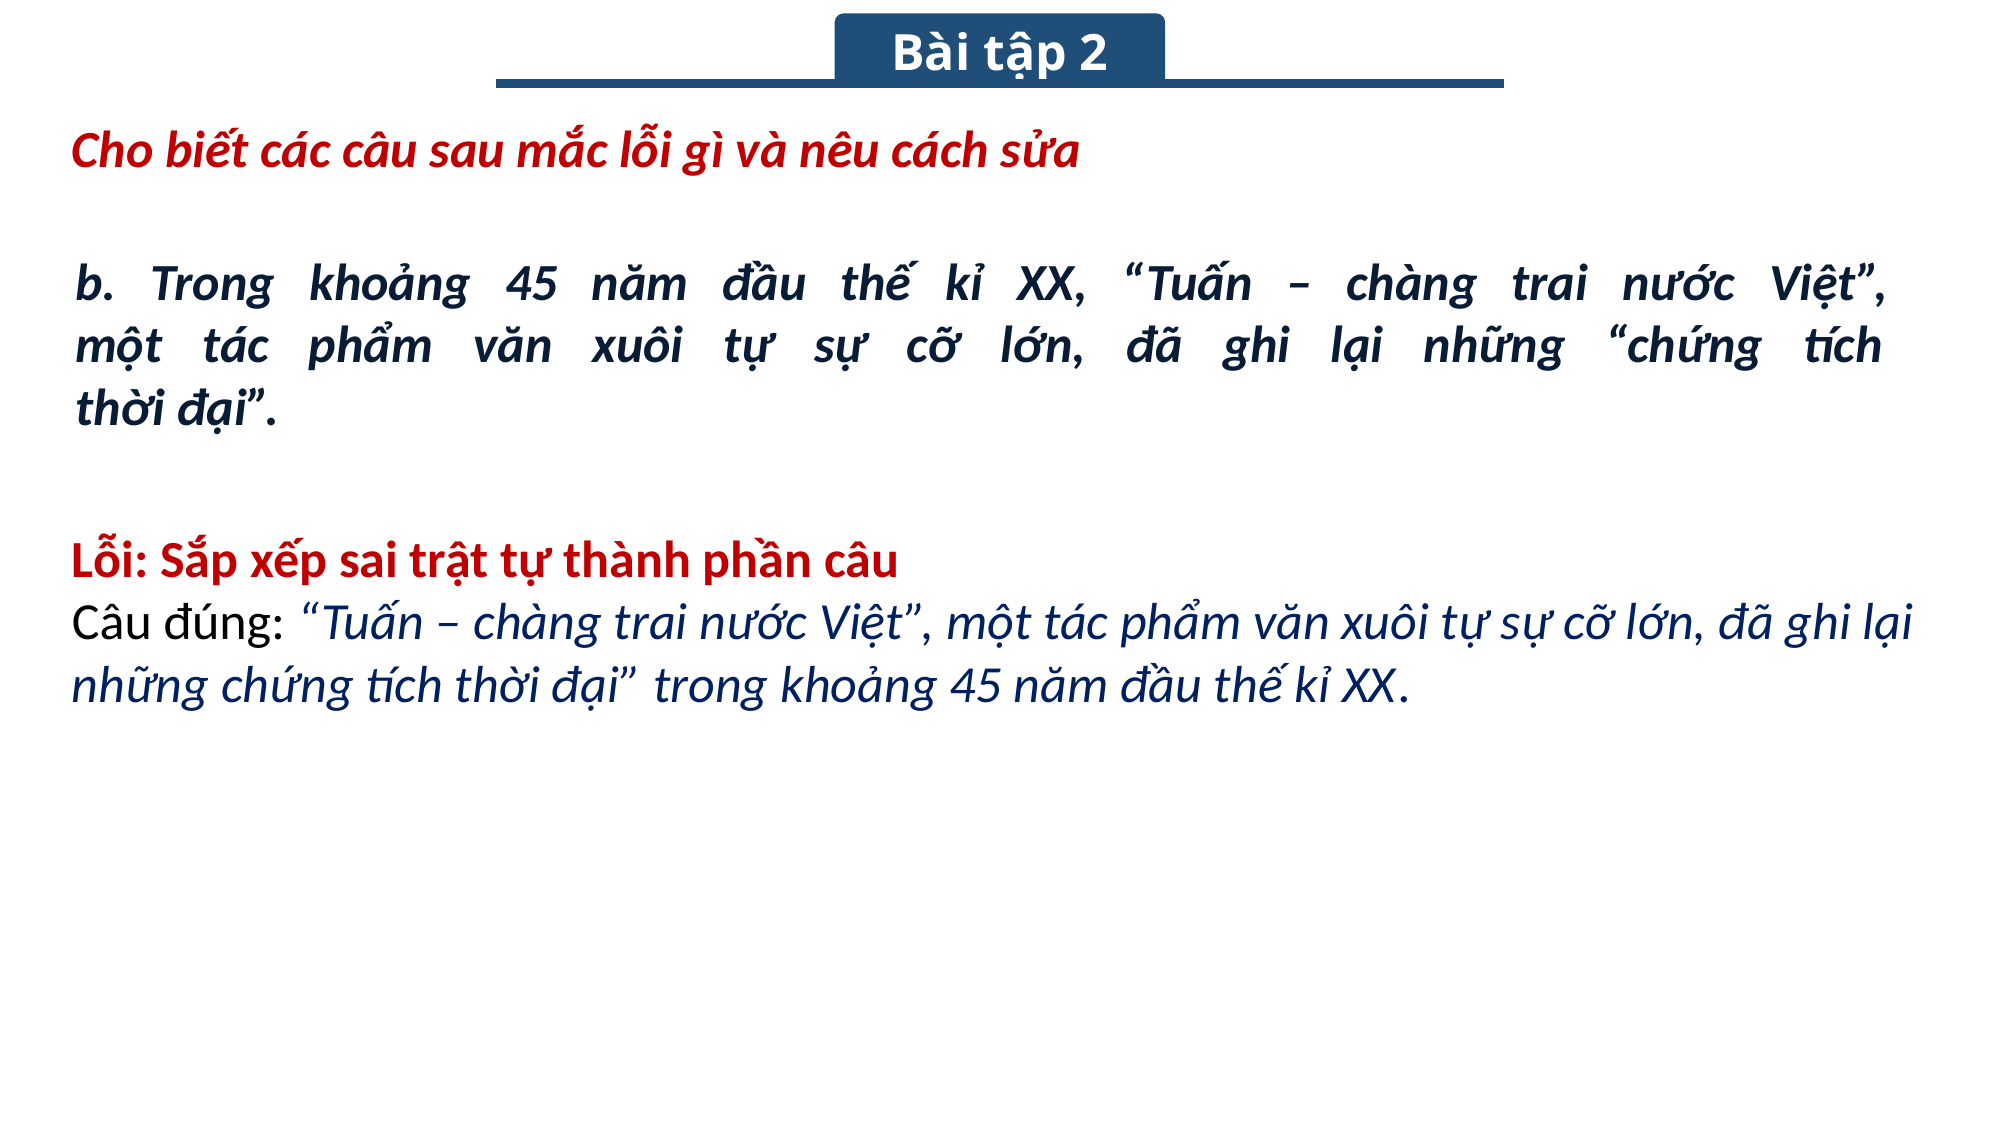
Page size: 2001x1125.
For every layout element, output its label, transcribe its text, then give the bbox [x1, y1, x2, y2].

text_box b. Trong khoảng 45 năm đầu thế kỉ XX, “Tuấn – chàng trai nước Việt”, một tác phẩm văn xuôi tự sự cỡ lớn, đã ghi lại những “chứng tích thời đại”. [56, 204, 1944, 480]
text_box Lỗi: Sắp xếp sai trật tự thành phần câu Câu đúng: “Tuấn – chàng trai nước Việt”, một tác phẩm văn xuôi tự sự cỡ lớn, đã ghi lại những chứng tích thời đại” trong khoảng 45 năm đầu thế kỉ XX. [57, 517, 1943, 720]
text_box Cho biết các câu sau mắc lỗi gì và nêu cách sửa [57, 108, 1943, 186]
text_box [495, 14, 1505, 86]
